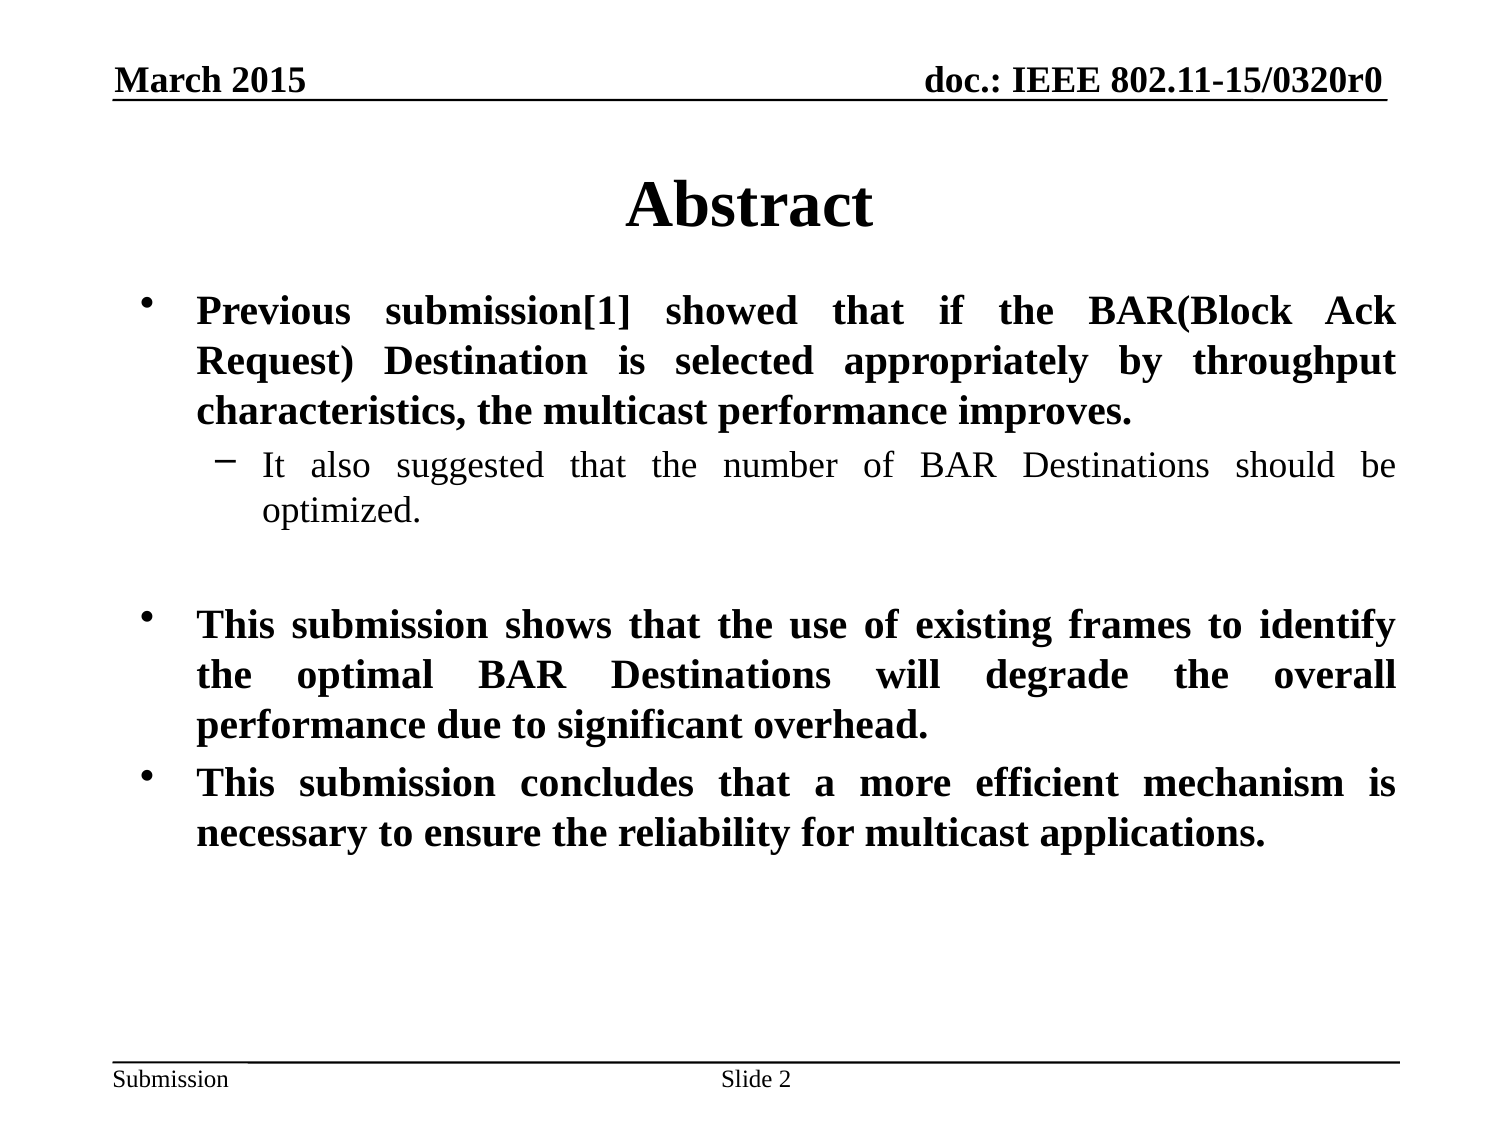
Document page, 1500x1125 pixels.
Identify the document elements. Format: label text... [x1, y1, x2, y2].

title Abstract [112, 112, 1388, 288]
slide_number Slide 2 [712, 1061, 800, 1093]
list Previous submission[1] showed that if the BAR(Block Ack Request) Destination is selected appropriately by throughput characteristics, the multicast performance improves. It also suggested that the number of BAR Destinations should be optimized. This submission shows that the use of existing frames to identify the optimal BAR Destinations will degrade the overall performance due to significant overhead. This submission concludes that a more efficient mechanism is necessary to ensure the reliability for multicast applications. [124, 274, 1413, 951]
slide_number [114, 54, 309, 101]
